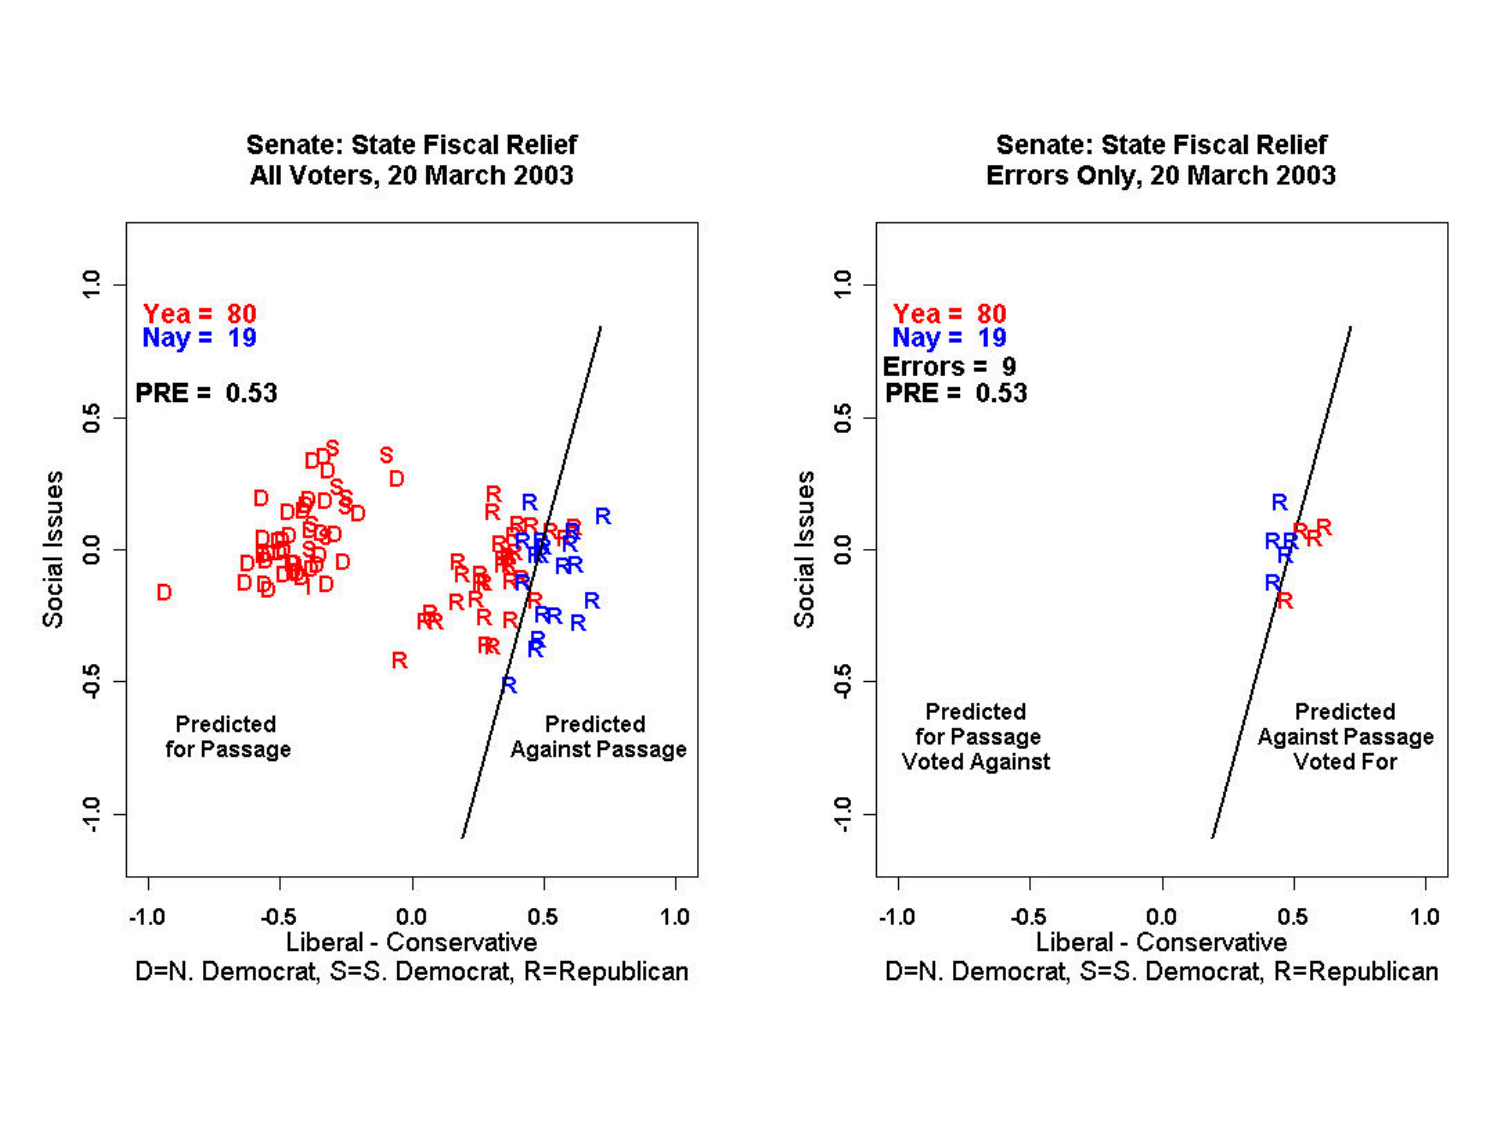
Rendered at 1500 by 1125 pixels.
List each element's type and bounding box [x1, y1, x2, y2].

picture [0, 121, 1500, 1004]
